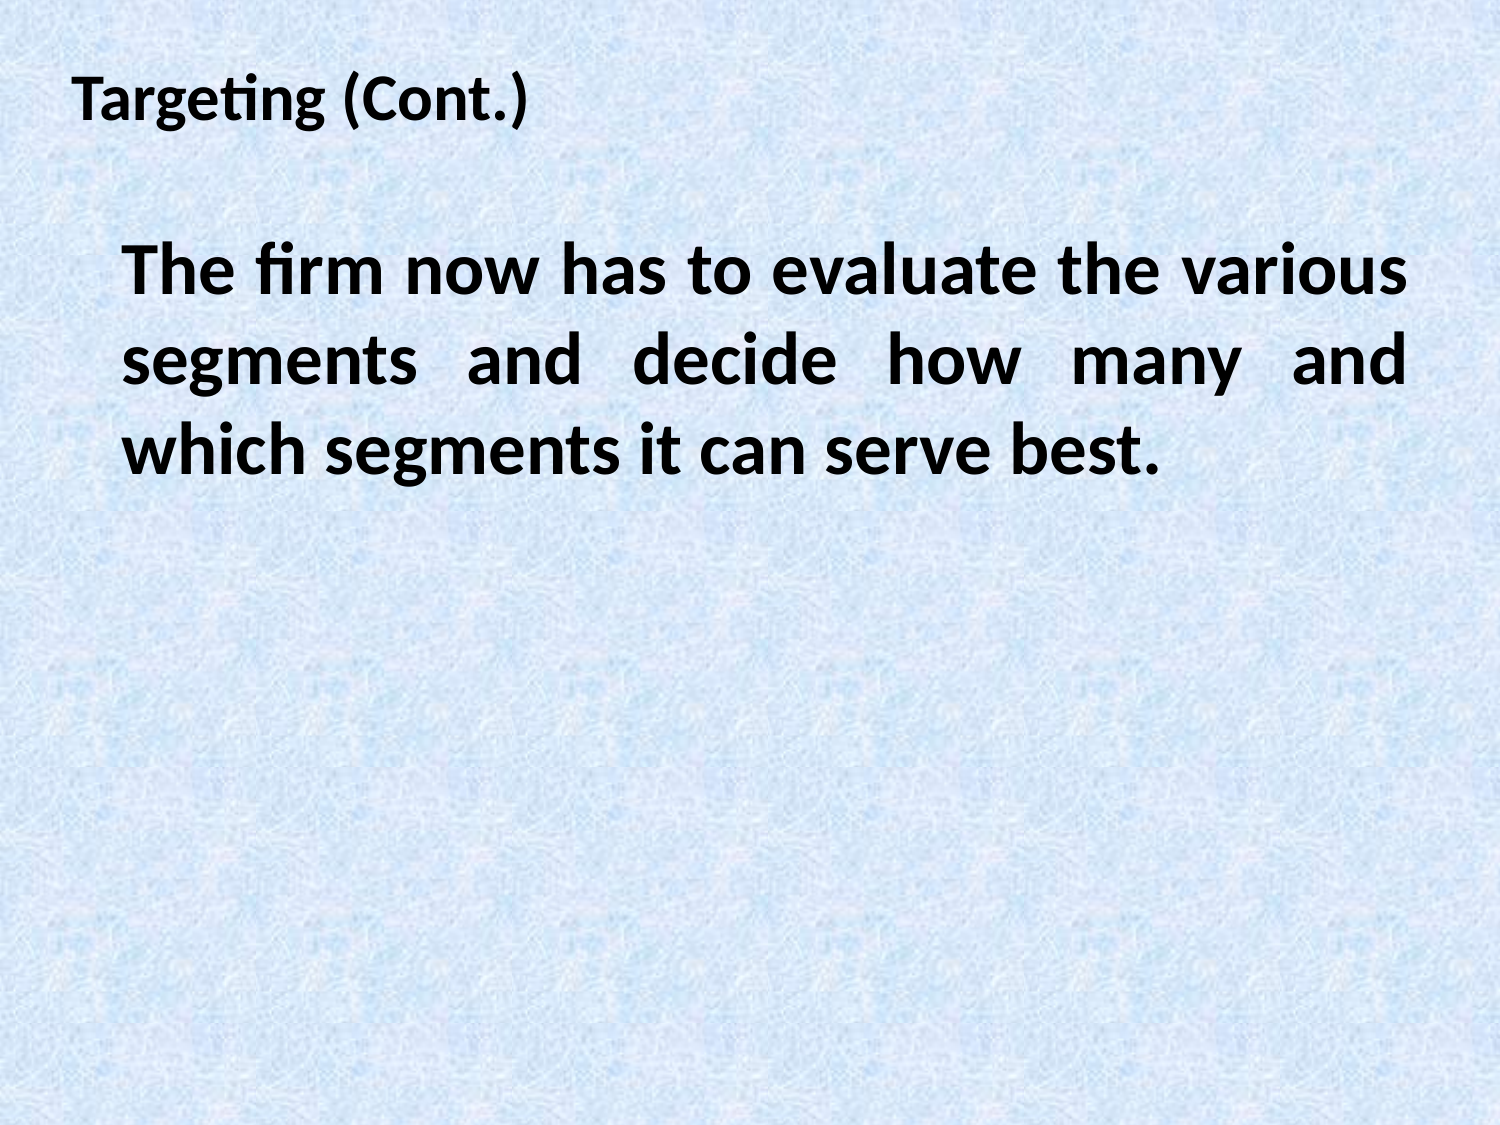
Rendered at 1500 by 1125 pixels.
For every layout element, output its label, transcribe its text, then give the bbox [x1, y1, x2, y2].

list The firm now has to evaluate the various segments and decide how many and which segments it can serve best. [50, 212, 1425, 1063]
title Targeting (Cont.) [0, 0, 588, 188]
picture [0, 0, 1500, 1125]
